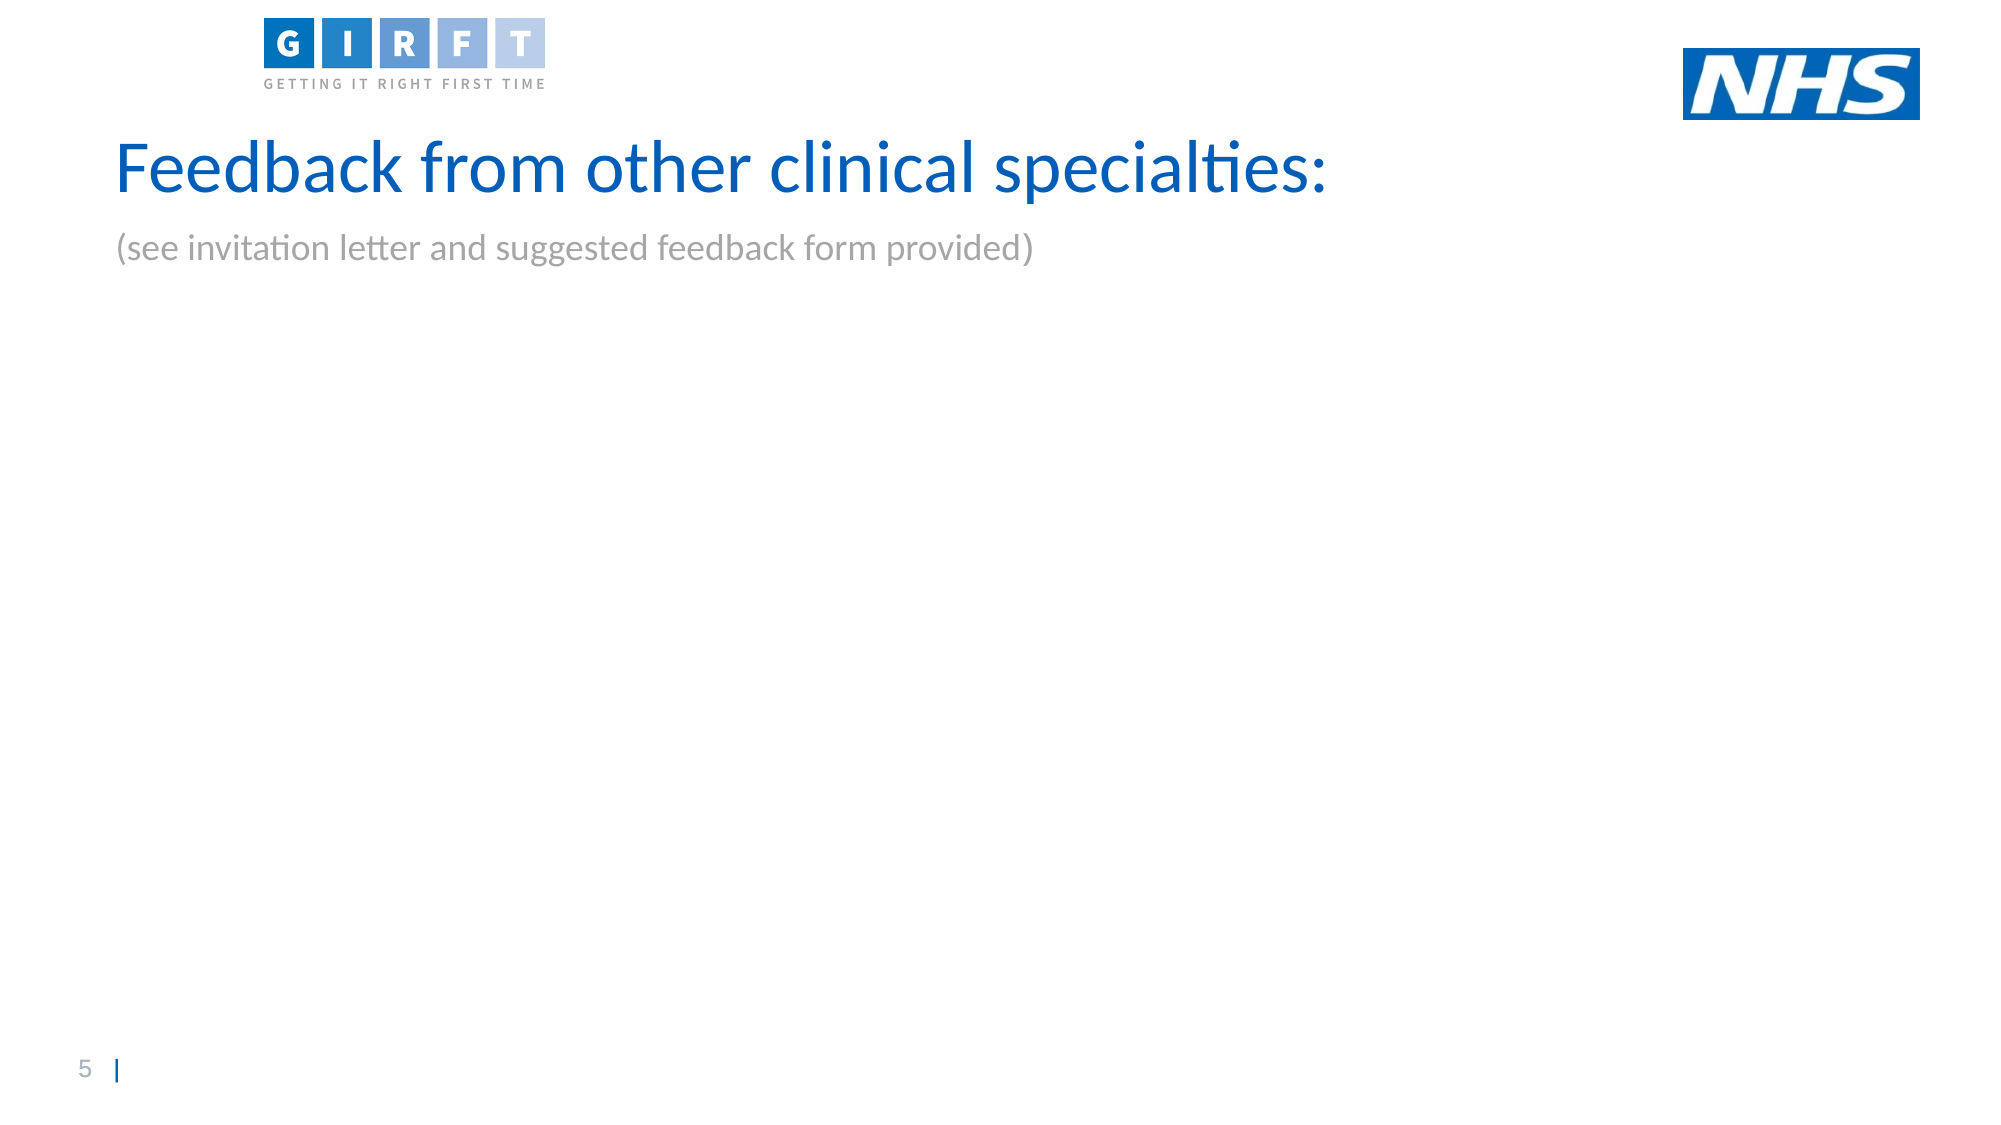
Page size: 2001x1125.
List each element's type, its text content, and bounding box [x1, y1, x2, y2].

picture [264, 18, 545, 89]
picture [1683, 48, 1920, 120]
title (see invitation letter and suggested feedback form provided) [100, 221, 1538, 321]
text_box Feedback from other clinical specialties: [100, 120, 1538, 221]
